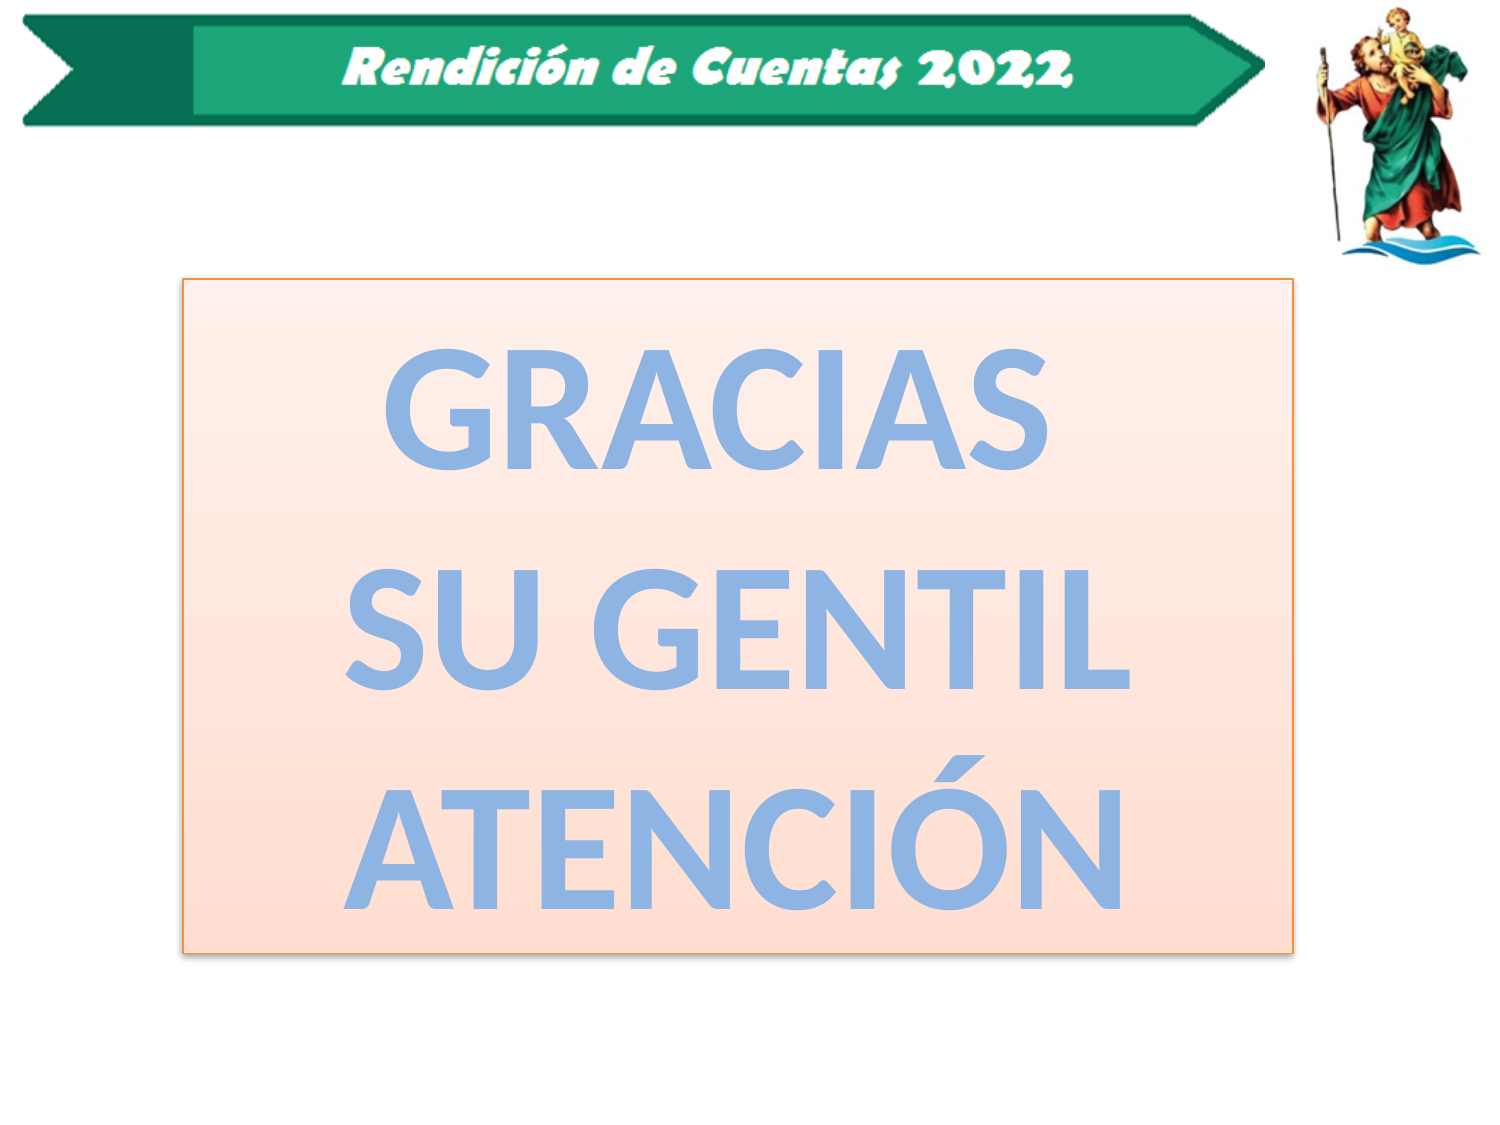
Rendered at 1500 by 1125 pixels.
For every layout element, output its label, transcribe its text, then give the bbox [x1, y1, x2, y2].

picture [17, 11, 1265, 134]
picture [1304, 0, 1500, 268]
text_box GRACIAS SU GENTIL ATENCIÓN [182, 278, 1294, 954]
